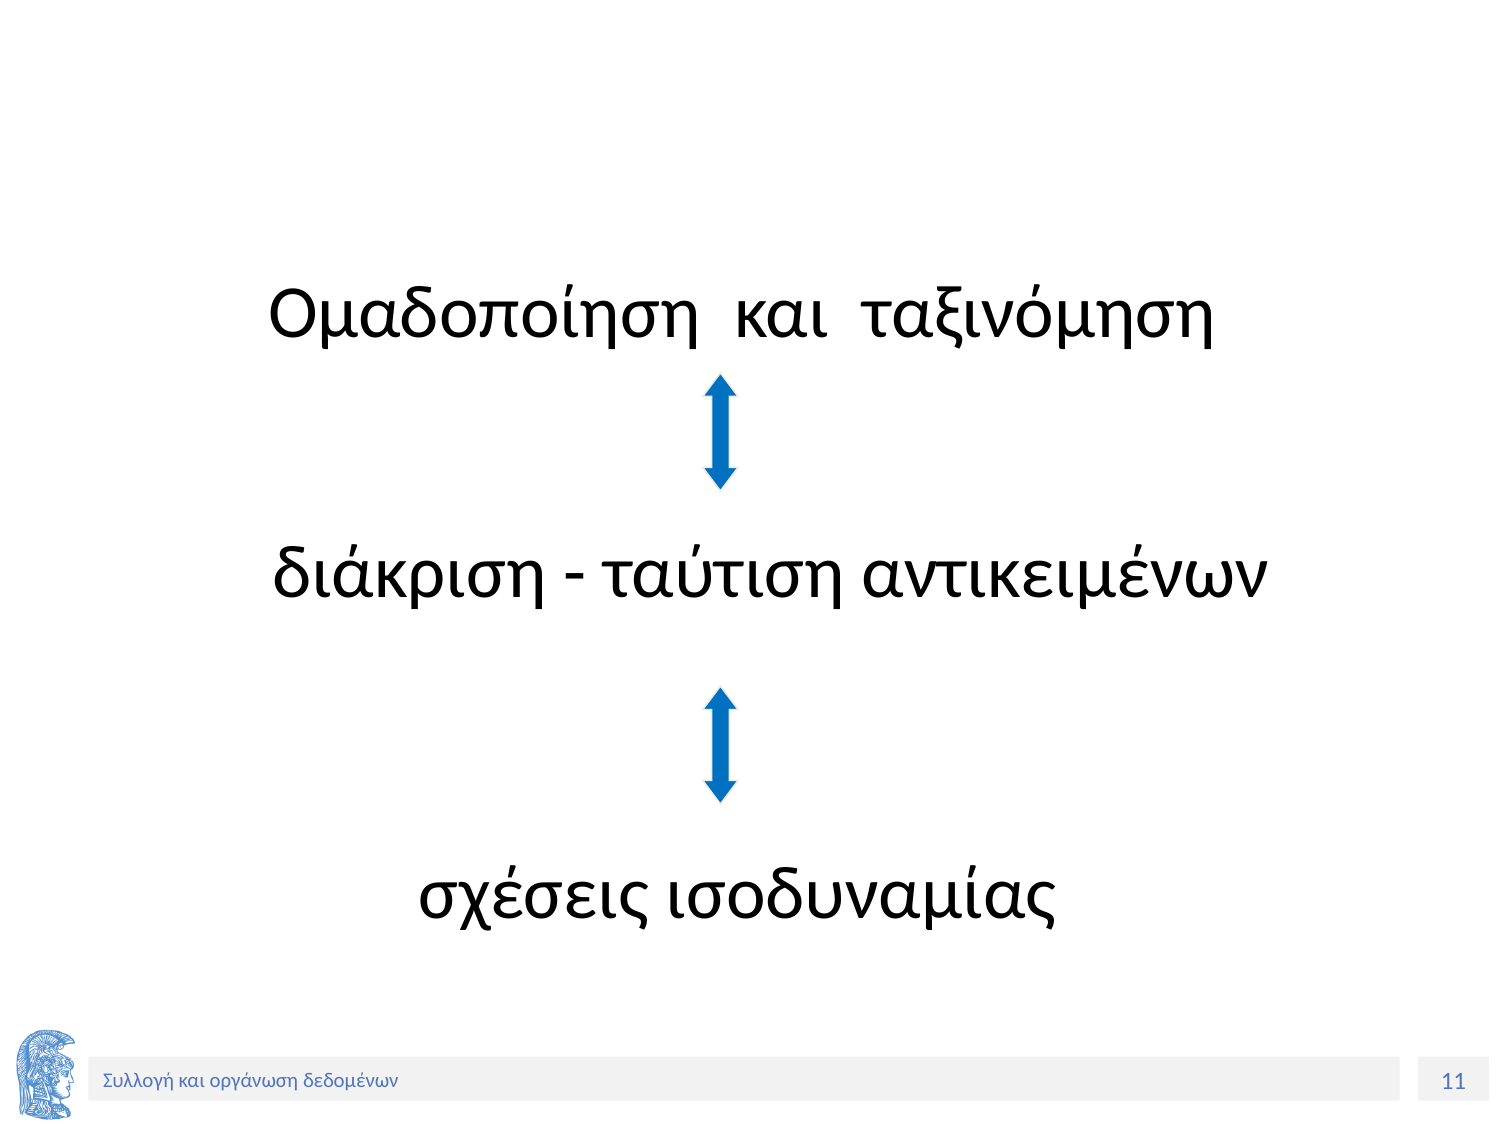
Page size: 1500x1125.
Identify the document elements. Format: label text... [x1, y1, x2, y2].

text_box διάκριση - ταύτιση αντικειμένων [107, 515, 1395, 620]
list Ομαδοποίηση και ταξινόμηση [76, 255, 1427, 998]
text_box [702, 686, 739, 805]
text_box [702, 372, 739, 491]
picture [9, 1026, 81, 1120]
text_box σχέσεις ισοδυναμίας [404, 835, 1073, 941]
